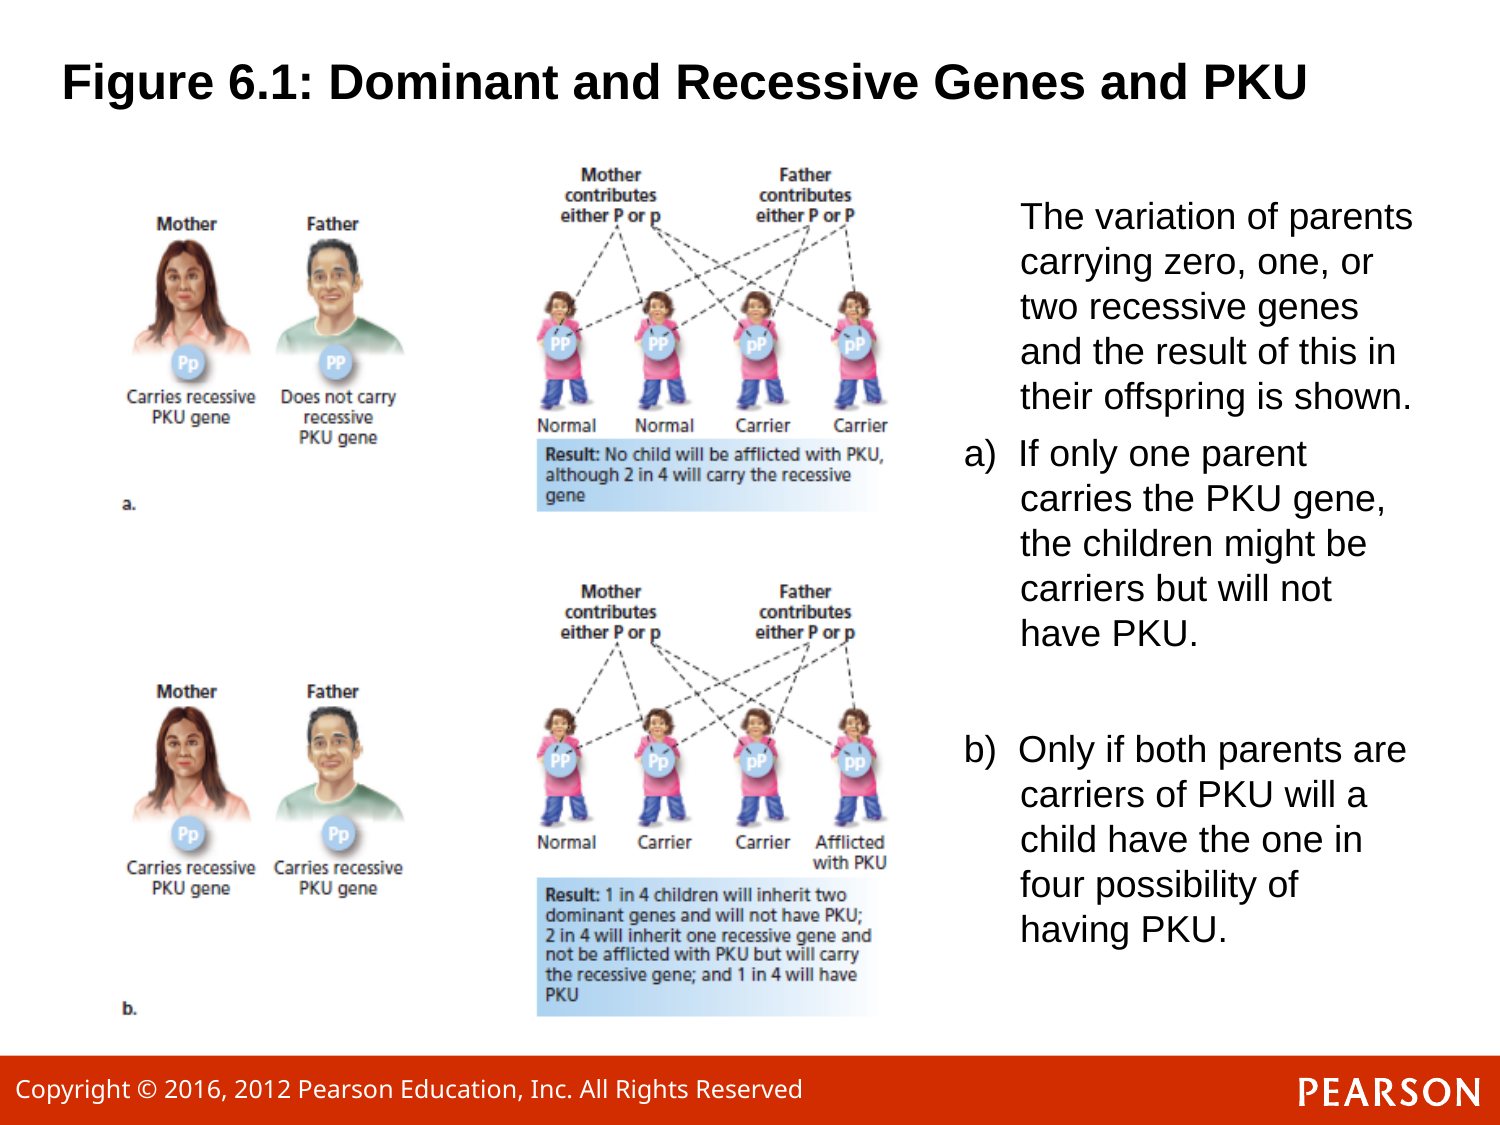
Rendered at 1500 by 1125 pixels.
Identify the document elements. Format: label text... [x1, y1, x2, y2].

text_box The variation of parents carrying zero, one, or two recessive genes and the result of this in their offspring is shown. a) If only one parent carries the PKU gene, the children might be carriers but will not have PKU. b) Only if both parents are carriers of PKU will a child have the one in four possibility of having PKU. [930, 184, 1432, 1015]
text_box Figure 6.1: Dominant and Recessive Genes and PKU [61, 49, 1362, 137]
picture [49, 124, 927, 1028]
